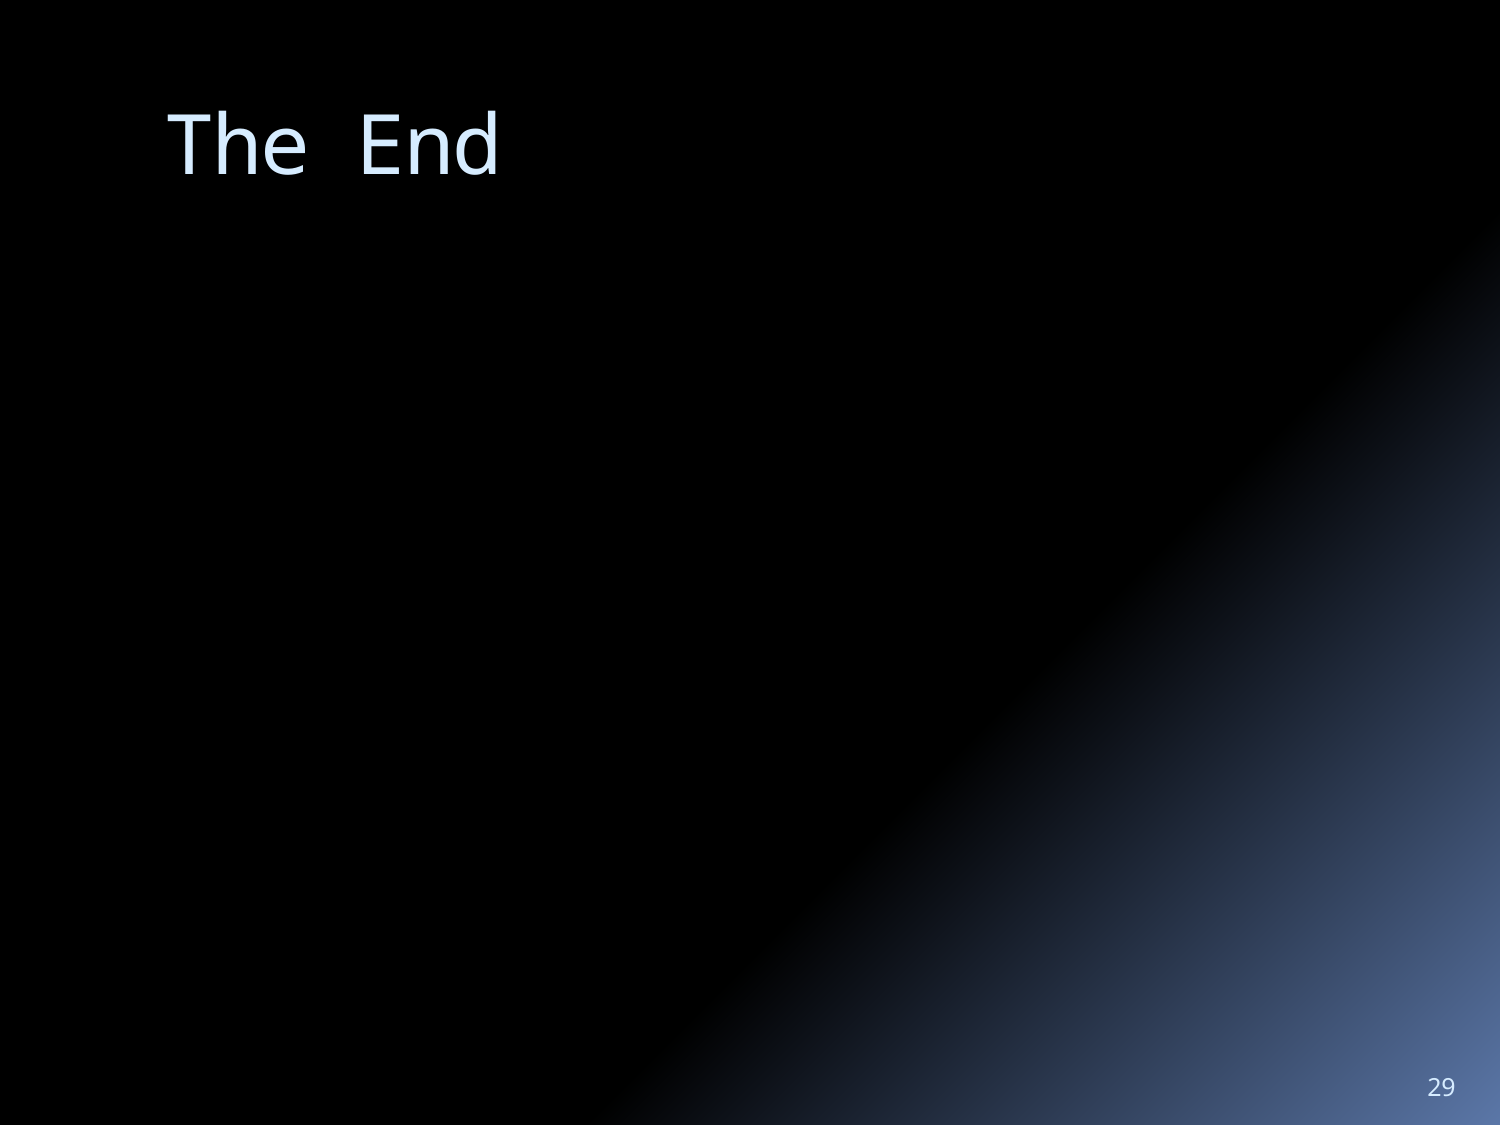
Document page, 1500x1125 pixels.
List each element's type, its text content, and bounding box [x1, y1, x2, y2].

title The End [150, 83, 1425, 234]
slide_number 29 [1412, 1052, 1488, 1113]
